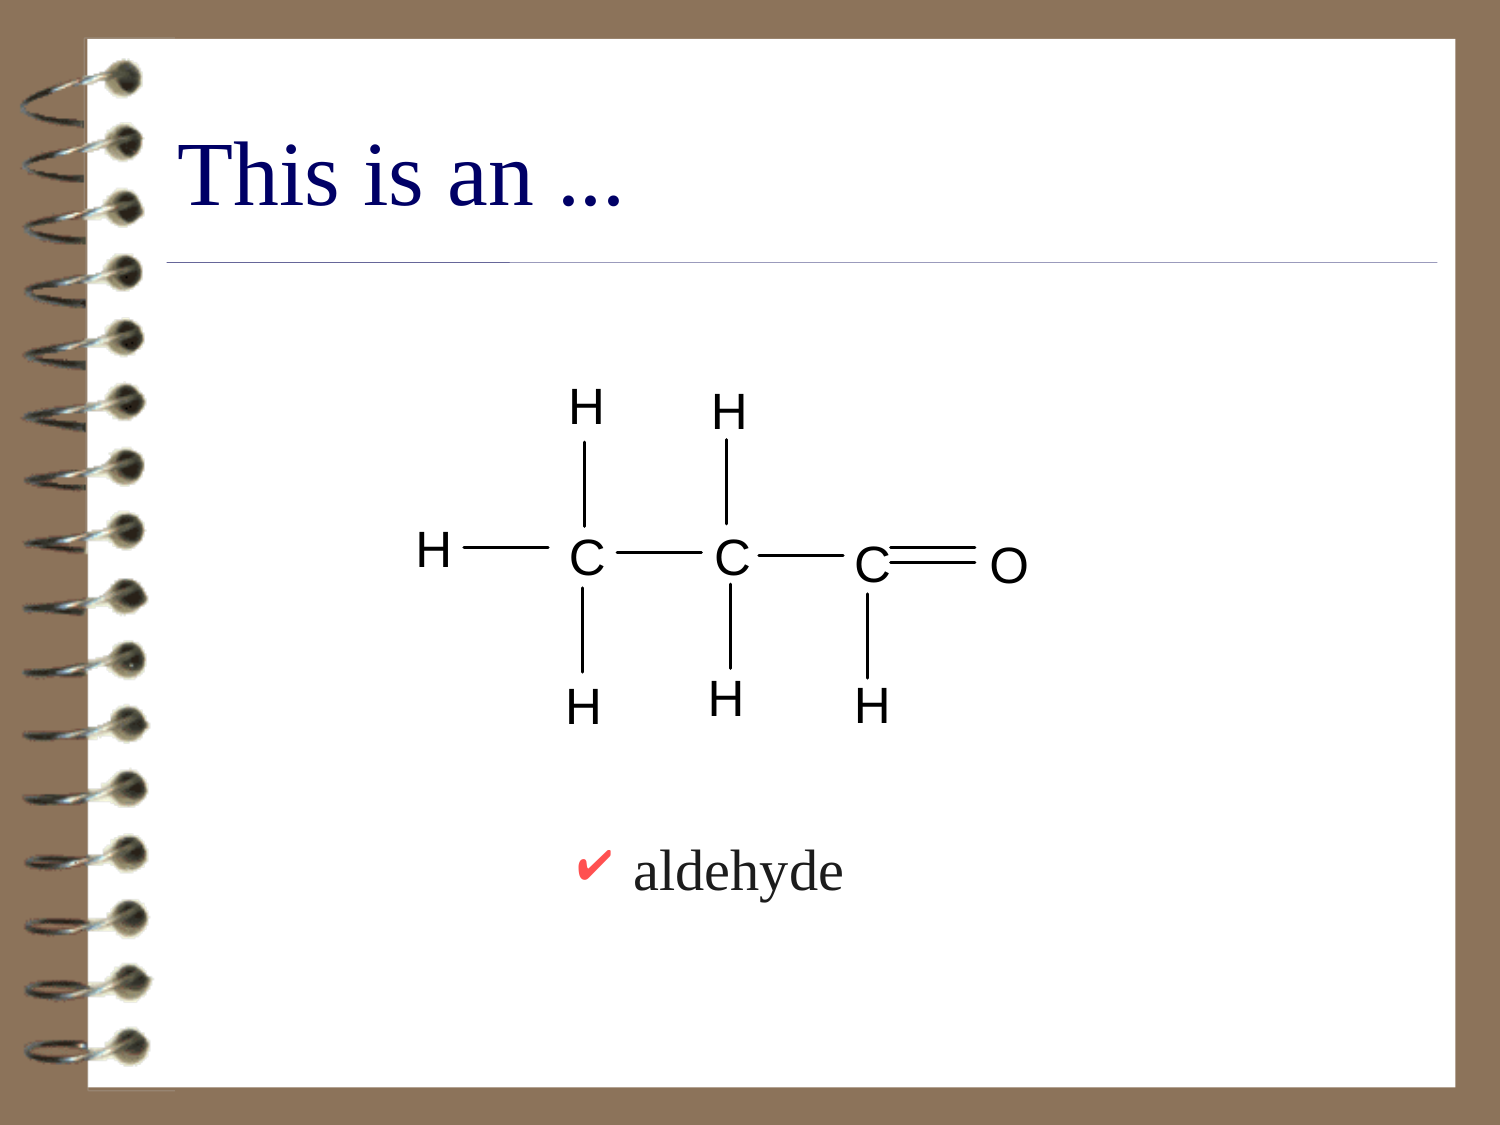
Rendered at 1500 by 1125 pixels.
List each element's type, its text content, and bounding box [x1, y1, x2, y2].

title This is an ... [162, 75, 1438, 263]
list aldehyde [562, 825, 888, 950]
picture [0, 0, 175, 1125]
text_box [412, 374, 1038, 749]
